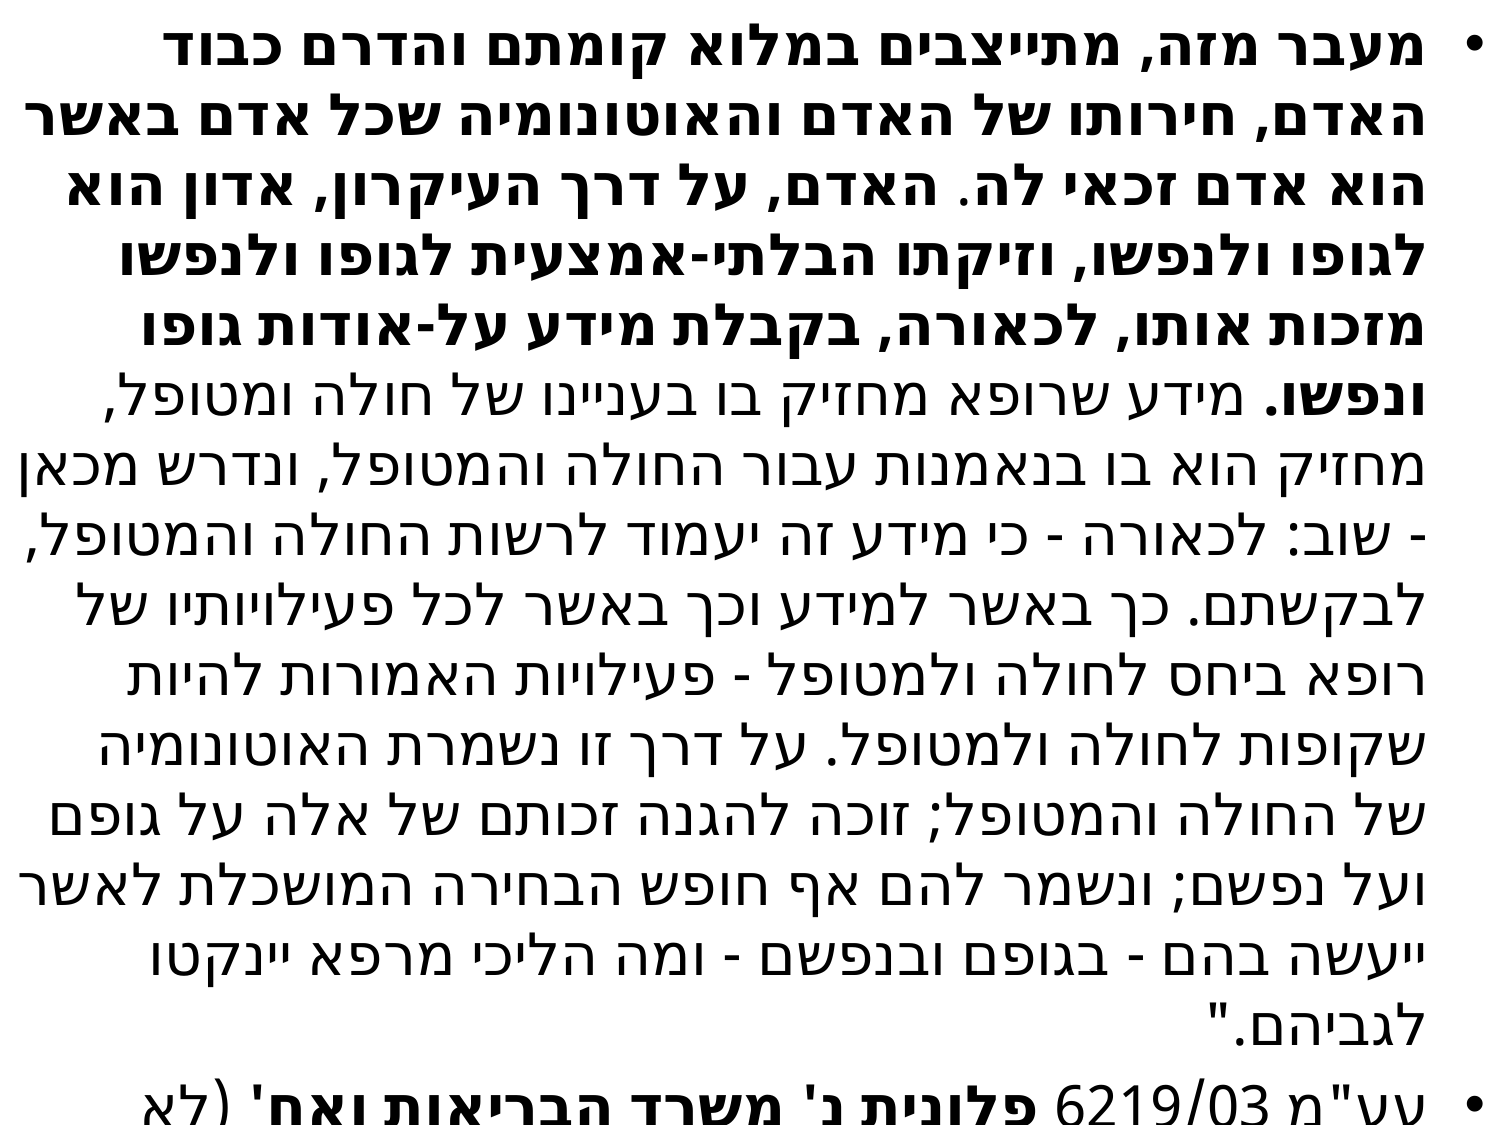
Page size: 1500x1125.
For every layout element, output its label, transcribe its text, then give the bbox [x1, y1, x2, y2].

list מעבר מזה, מתייצבים במלוא קומתם והדרם כבוד האדם, חירותו של האדם והאוטונומיה שכל אדם באשר הוא אדם זכאי לה. האדם, על דרך העיקרון, אדון הוא לגופו ולנפשו, וזיקתו הבלתי-אמצעית לגופו ולנפשו מזכות אותו, לכאורה, בקבלת מידע על-אודות גופו ונפשו. מידע שרופא מחזיק בו בעניינו של חולה ומטופל, מחזיק הוא בו בנאמנות עבור החולה והמטופל, ונדרש מכאן - שוב: לכאורה - כי מידע זה יעמוד לרשות החולה והמטופל, לבקשתם. כך באשר למידע וכך באשר לכל פעילויותיו של רופא ביחס לחולה ולמטופל - פעילויות האמורות להיות שקופות לחולה ולמטופל. על דרך זו נשמרת האוטונומיה של החולה והמטופל; זוכה להגנה זכותם של אלה על גופם ועל נפשם; ונשמר להם אף חופש הבחירה המושכלת לאשר ייעשה בהם - בגופם ובנפשם - ומה הליכי מרפא יינקטו לגביהם." עע"מ 6219/03 פלונית נ' משרד הבריאות ואח' (לא פורסם) , כב' השופט חשין [0, 0, 1500, 846]
